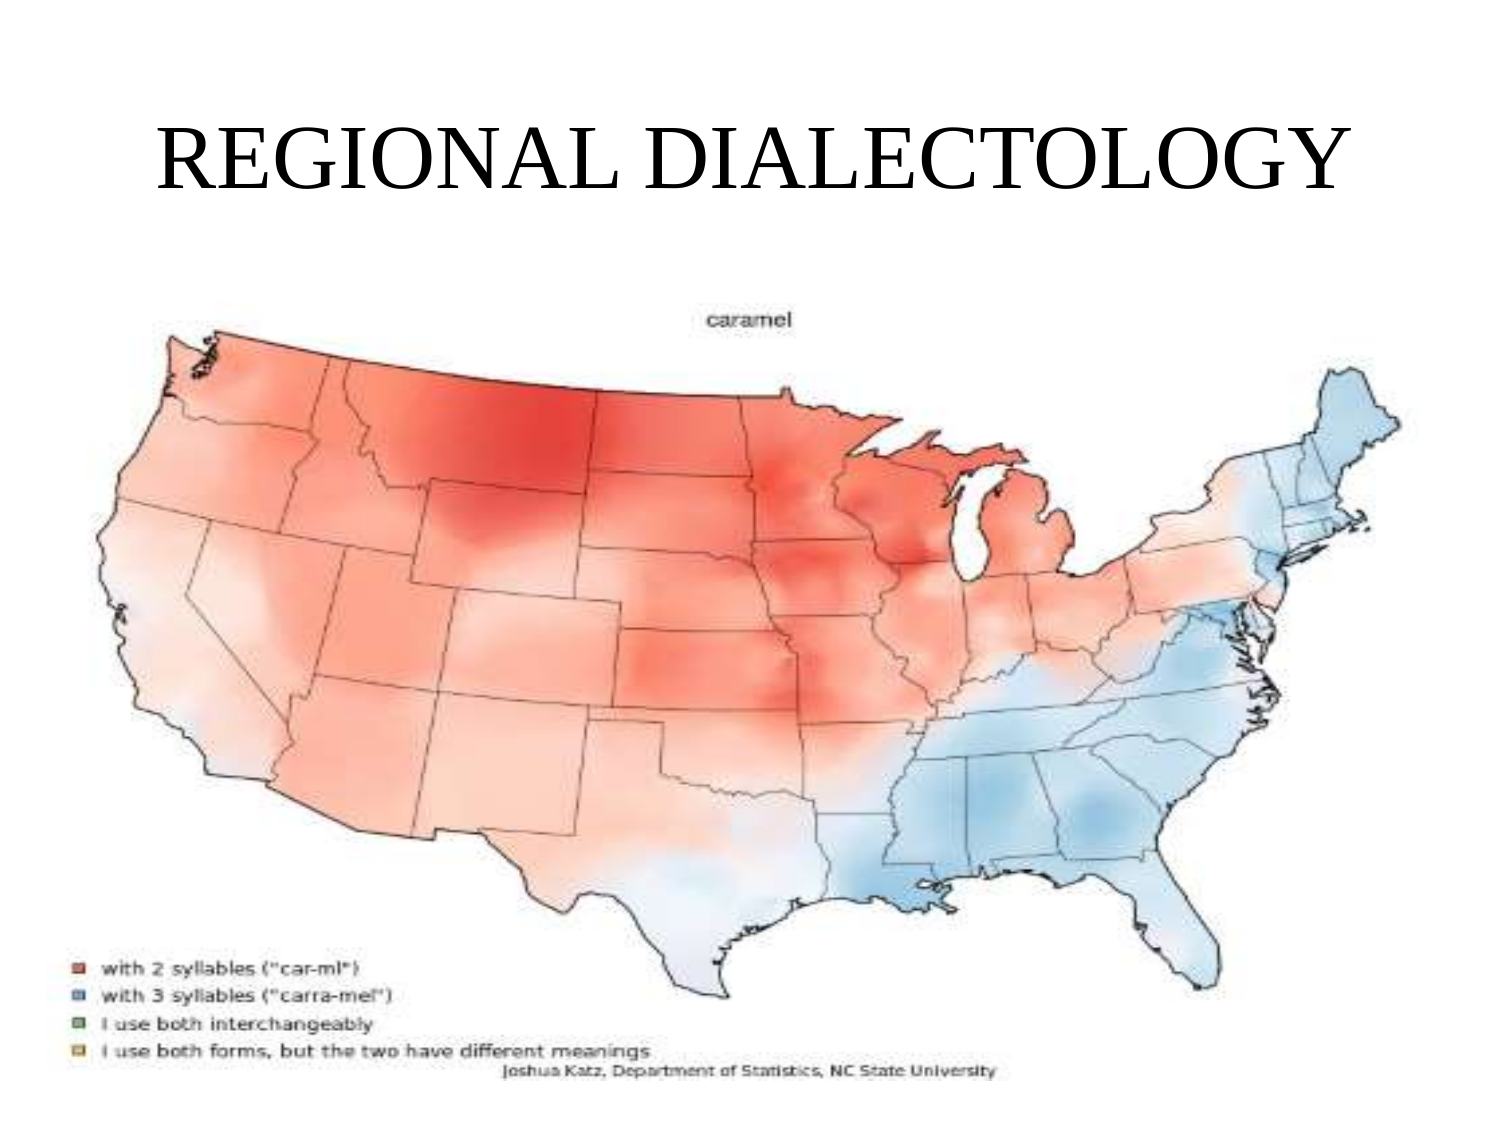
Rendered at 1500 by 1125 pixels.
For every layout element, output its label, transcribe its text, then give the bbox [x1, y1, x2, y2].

picture [46, 269, 1454, 1082]
title REGIONAL DIALECTOLOGY [58, 46, 1454, 258]
